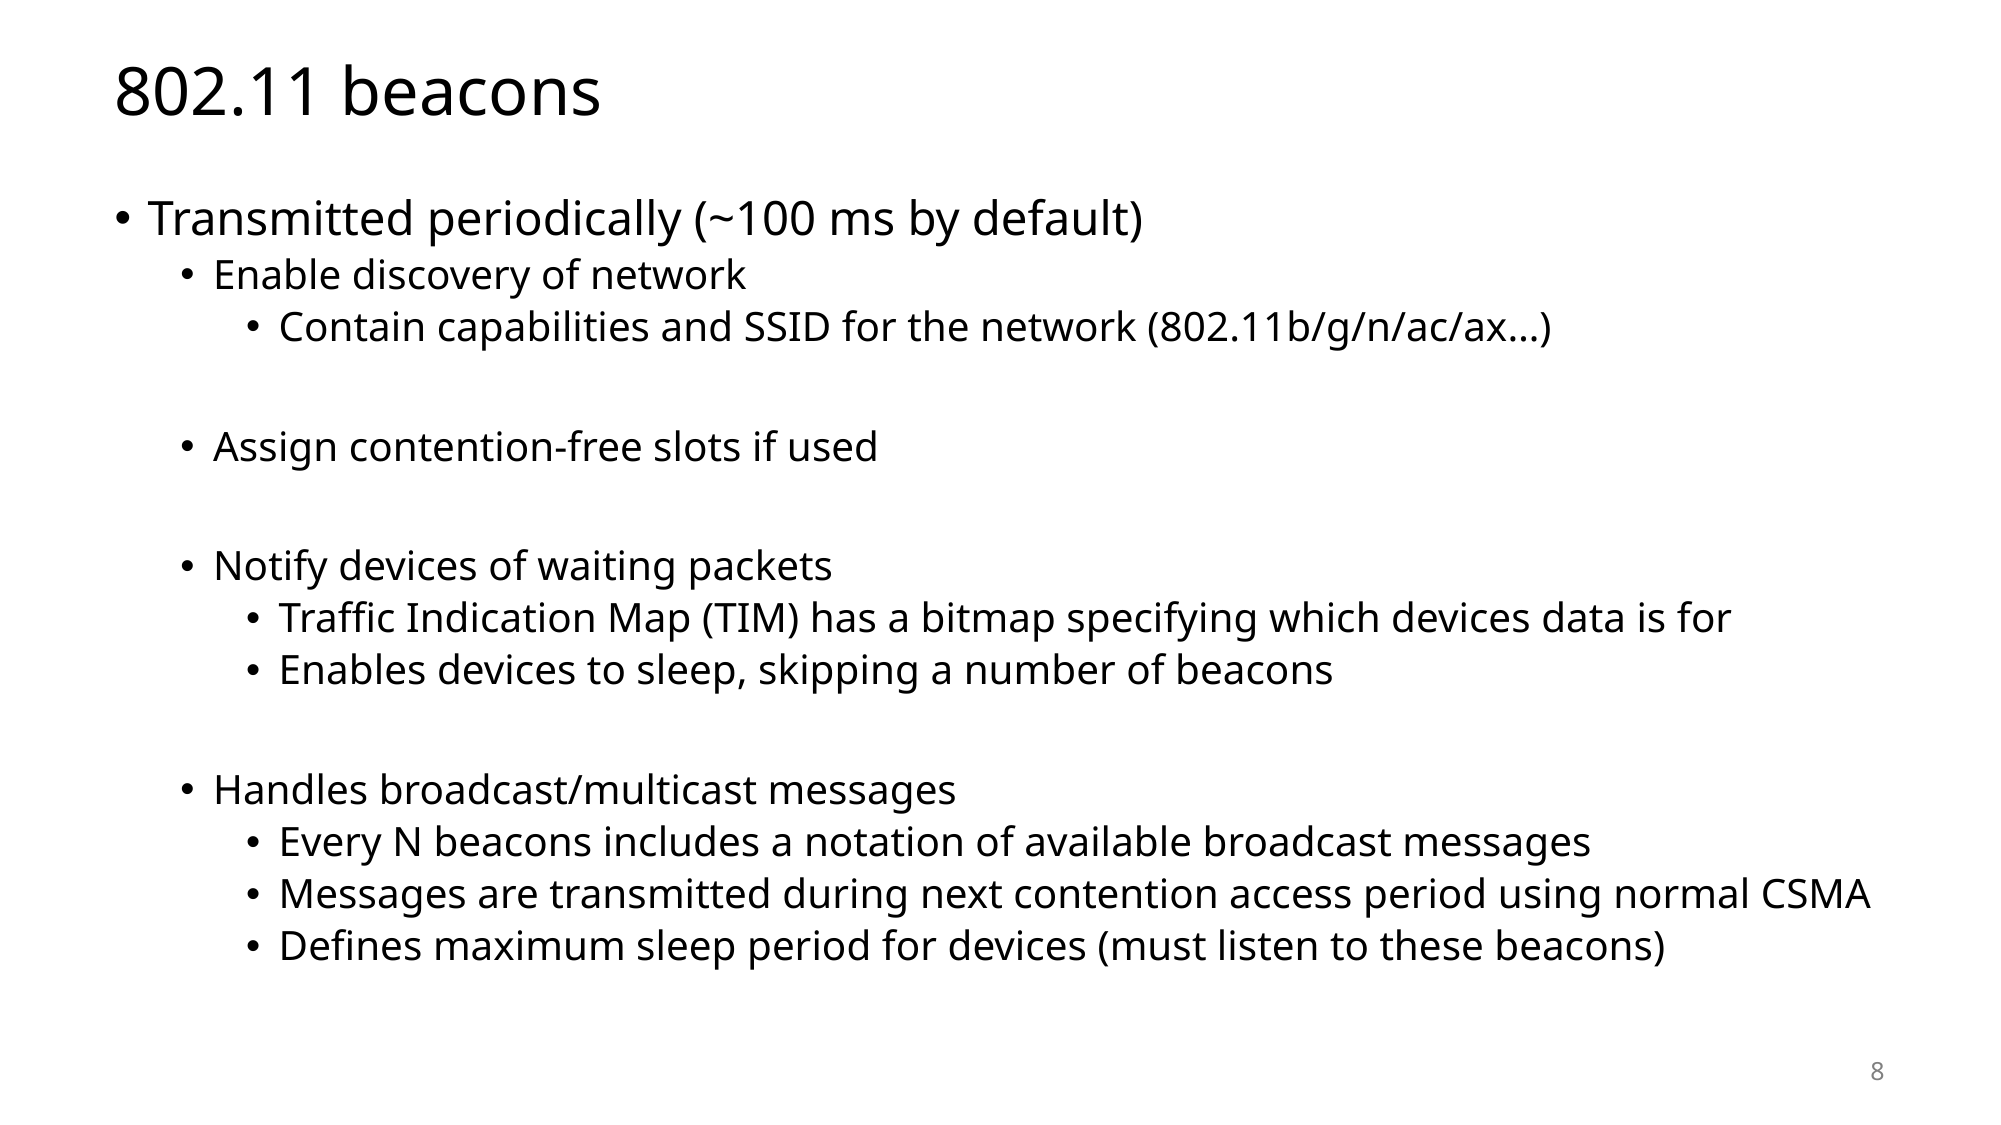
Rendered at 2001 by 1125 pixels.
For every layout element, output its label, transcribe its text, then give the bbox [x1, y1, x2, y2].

list Transmitted periodically (~100 ms by default) Enable discovery of network Contain capabilities and SSID for the network (802.11b/g/n/ac/ax…) Assign contention-free slots if used Notify devices of waiting packets Traffic Indication Map (TIM) has a bitmap specifying which devices data is for Enables devices to sleep, skipping a number of beacons Handles broadcast/multicast messages Every N beacons includes a notation of available broadcast messages Messages are transmitted during next contention access period using normal CSMA Defines maximum sleep period for devices (must listen to these beacons) [99, 187, 1900, 1013]
slide_number 8 [1749, 1042, 1900, 1103]
title 802.11 beacons [99, 37, 1900, 150]
